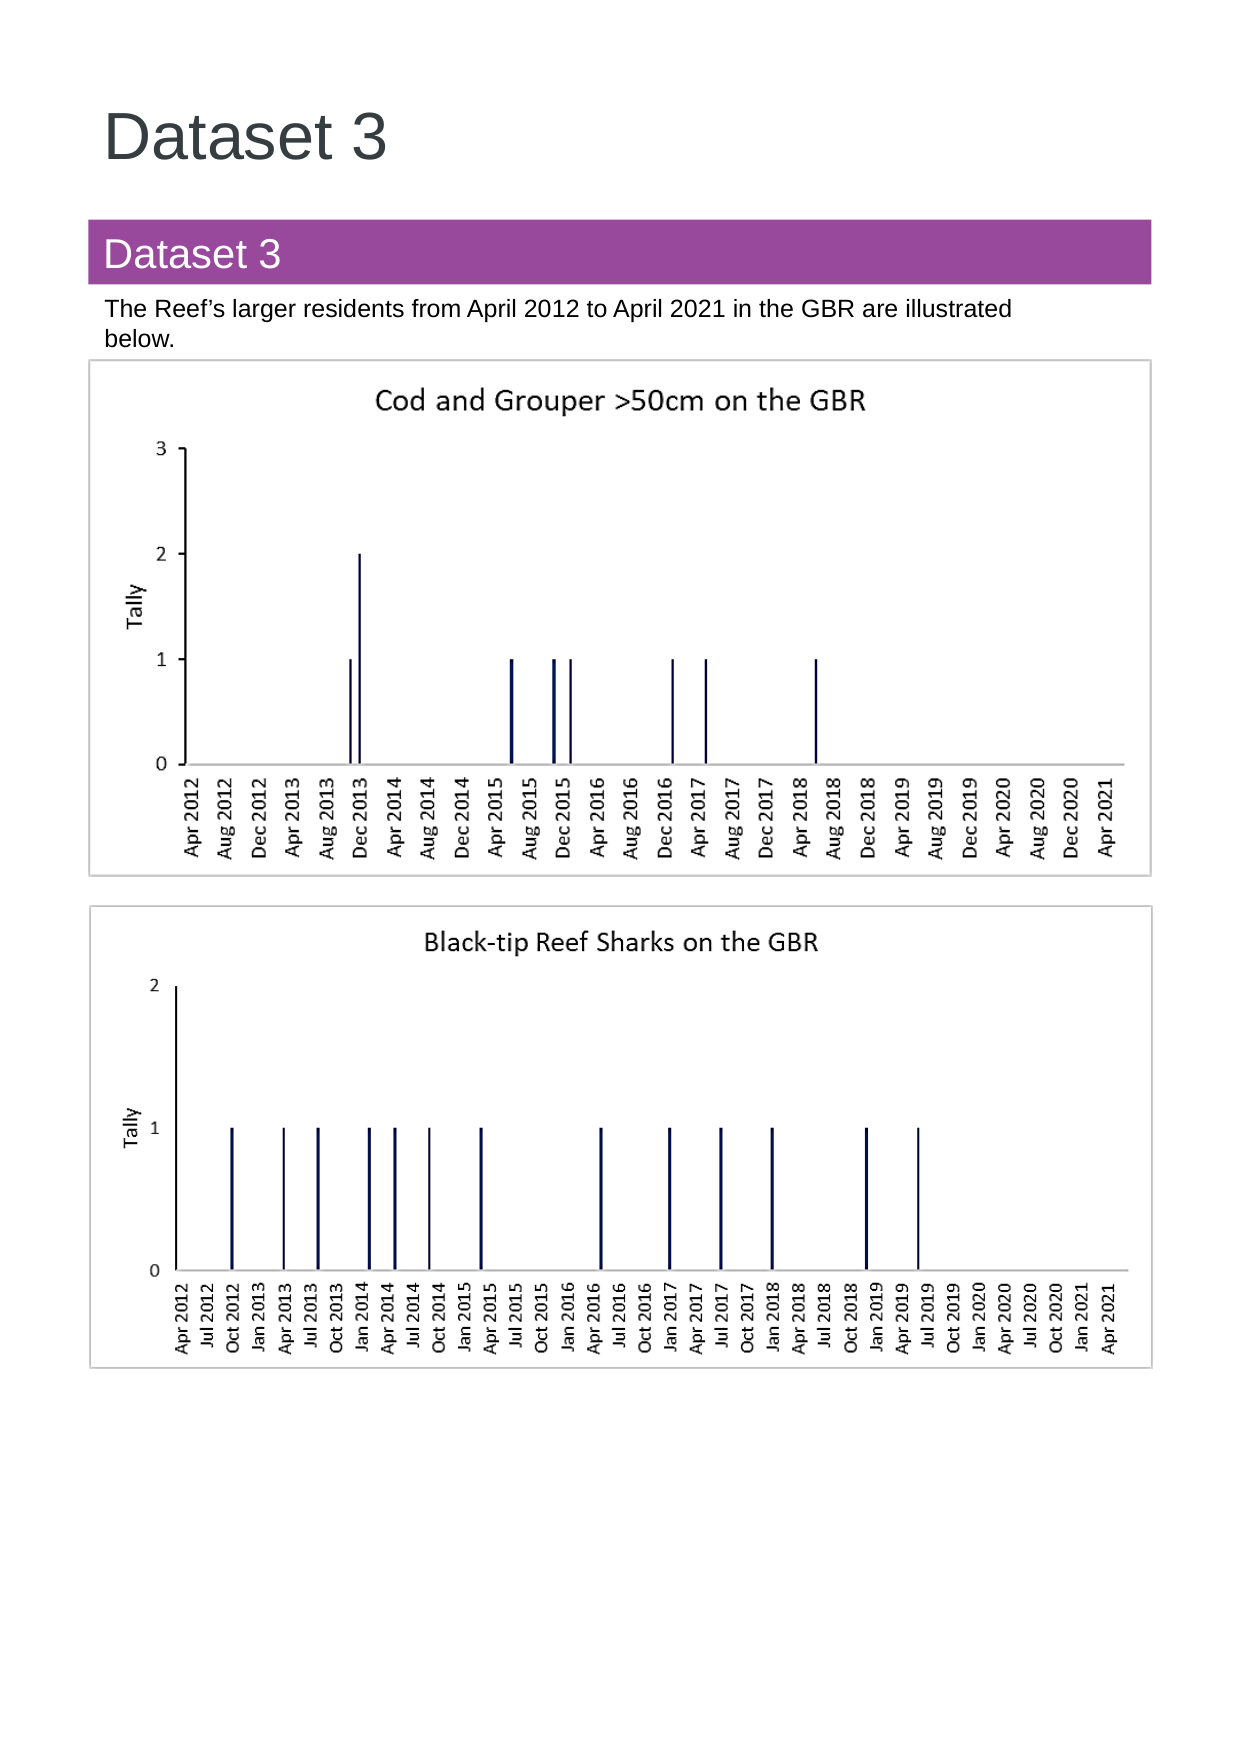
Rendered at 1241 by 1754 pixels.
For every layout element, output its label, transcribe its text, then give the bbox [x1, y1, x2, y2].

text_box Dataset 3 [88, 85, 703, 181]
picture [89, 905, 1153, 1369]
text_box Dataset 3 [88, 219, 1152, 285]
text_box The Reef’s larger residents from April 2012 to April 2021 in the GBR are illustrated below. [89, 285, 1104, 357]
picture [88, 358, 1152, 878]
